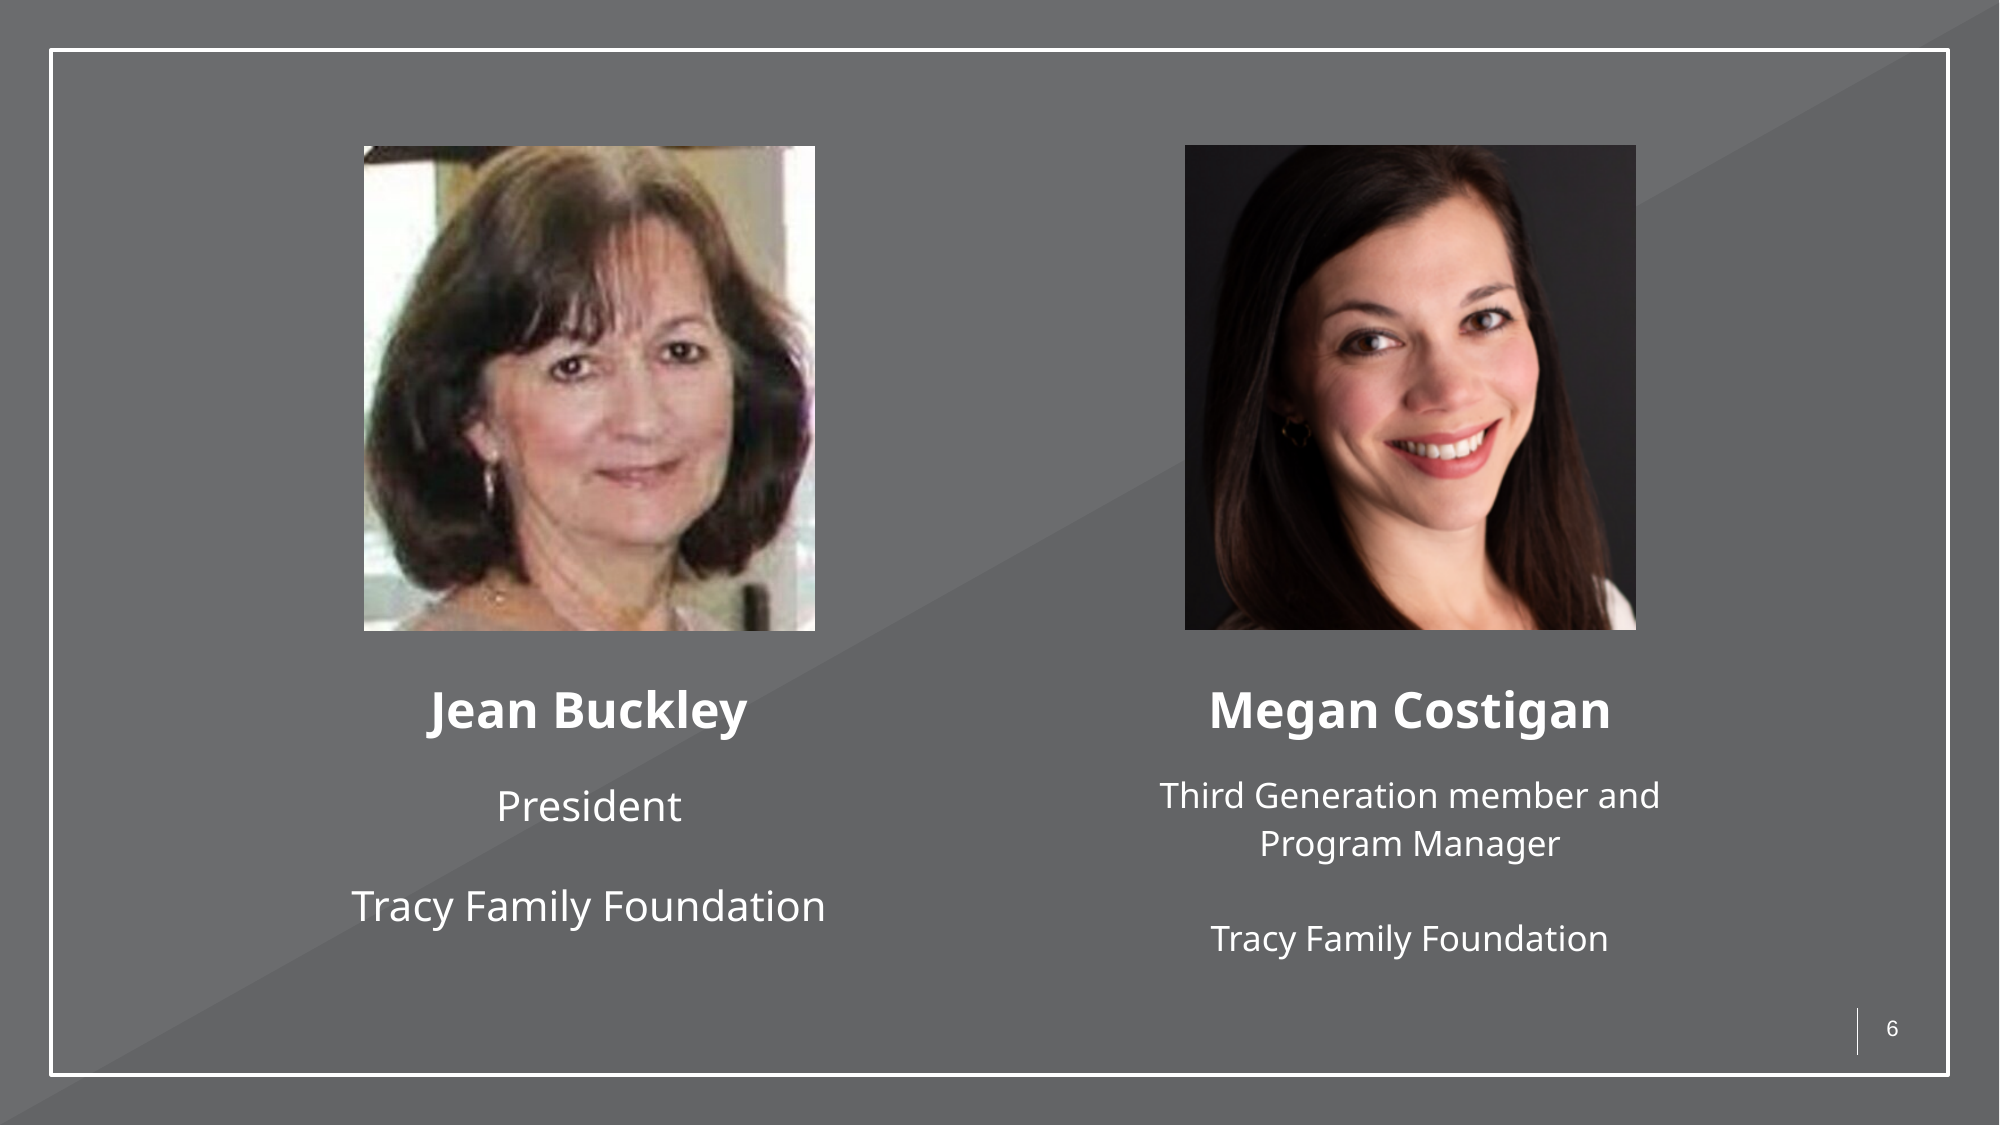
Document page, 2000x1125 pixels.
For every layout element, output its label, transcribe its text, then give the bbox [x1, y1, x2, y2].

text_box Megan Costigan [1073, 671, 1748, 790]
slide_number 6 [1871, 984, 1990, 1071]
list Third Generation member and Program Manager Tracy Family Foundation [1073, 790, 1748, 980]
text_box [50, 86, 1932, 206]
text_box President Tracy Family Foundation [252, 764, 926, 1016]
picture [363, 145, 815, 631]
list Jean Buckley [252, 671, 927, 790]
picture [1185, 145, 1636, 630]
